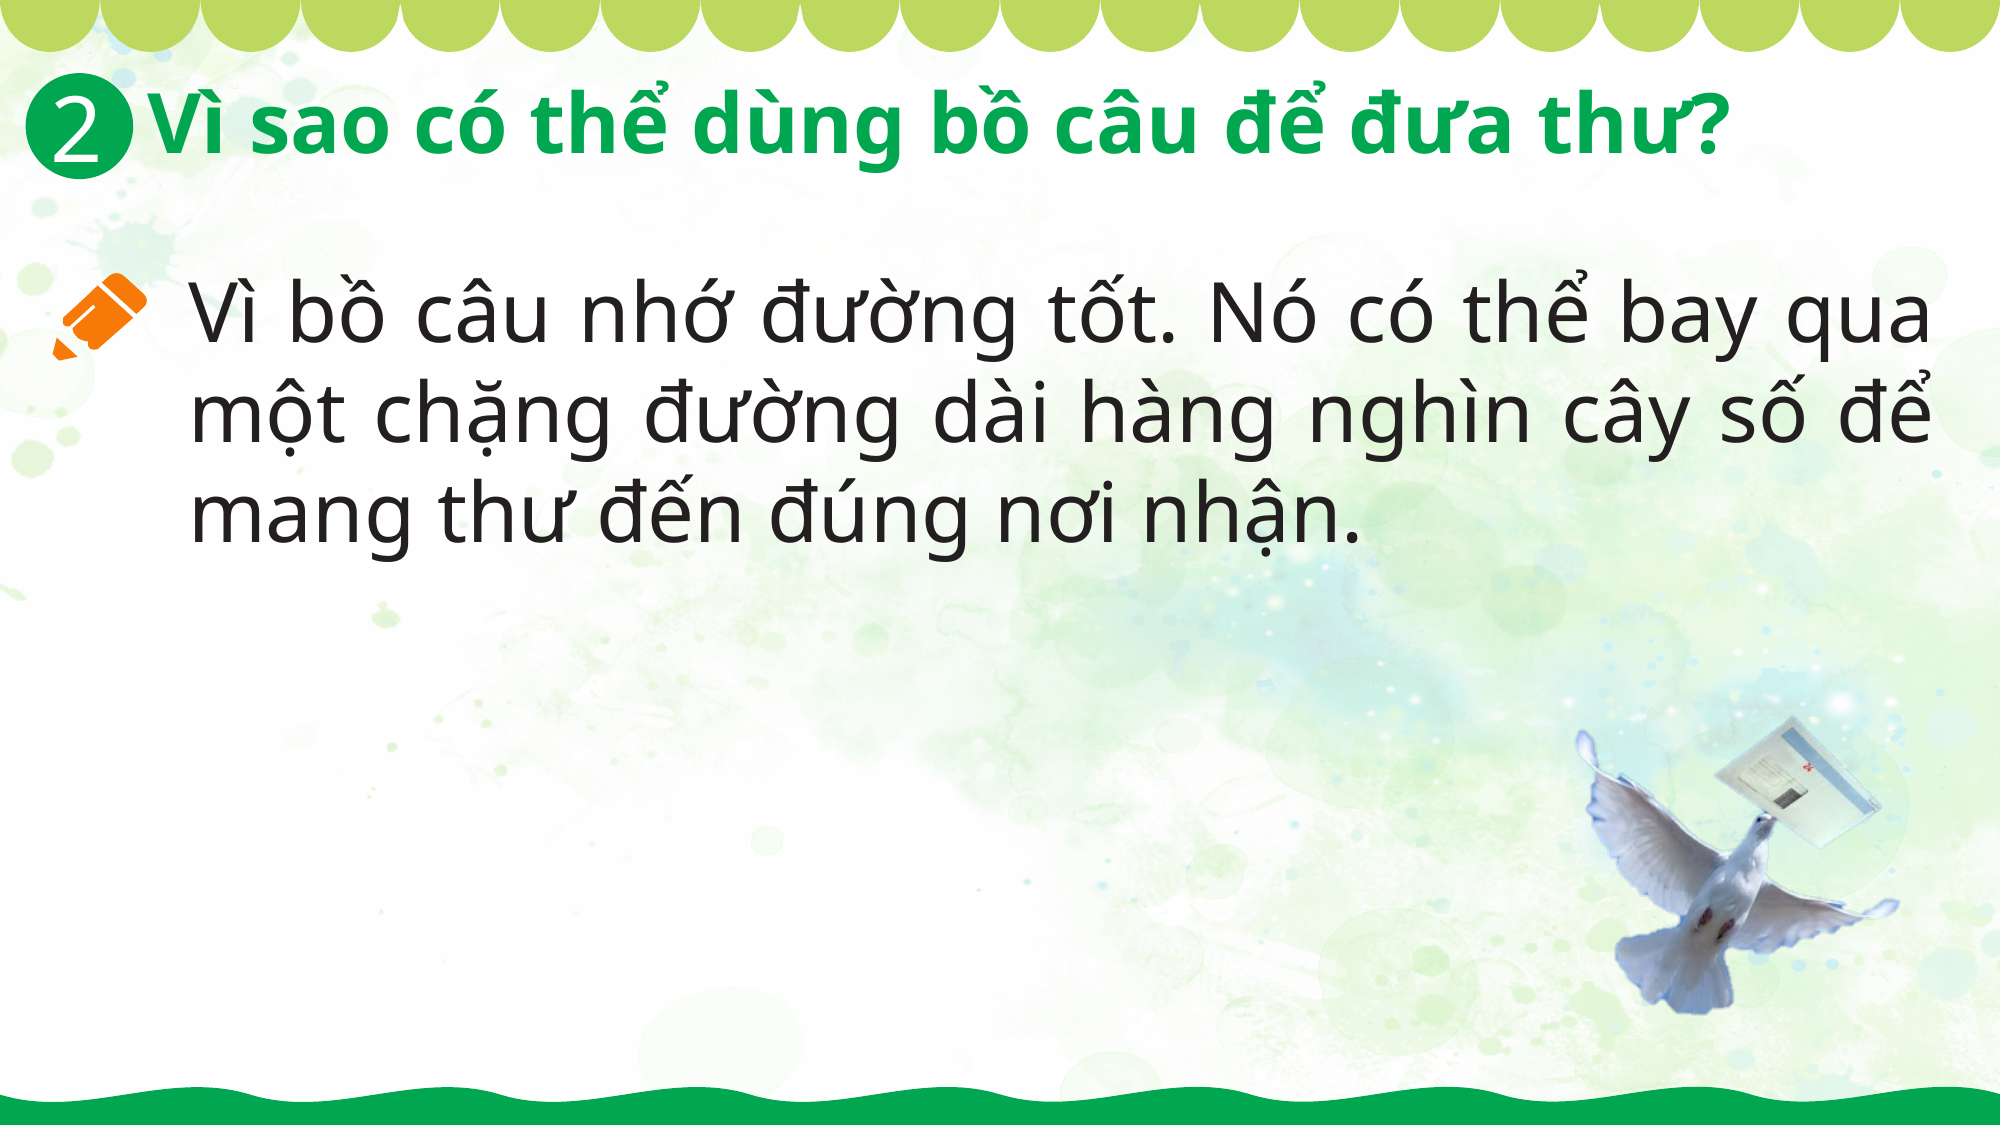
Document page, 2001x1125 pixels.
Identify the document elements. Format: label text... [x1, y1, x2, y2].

text_box Vì sao có thể dùng bồ câu để đưa thư? [134, 63, 1992, 178]
text_box Vì bồ câu nhớ đường tốt. Nó có thể bay qua một chặng đường dài hàng nghìn cây số để mang thư đến đúng nơi nhận. [173, 252, 1951, 567]
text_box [25, 62, 134, 190]
text_box [101, 273, 147, 314]
picture [1495, 682, 2000, 1063]
text_box [52, 337, 78, 361]
text_box [62, 285, 134, 350]
